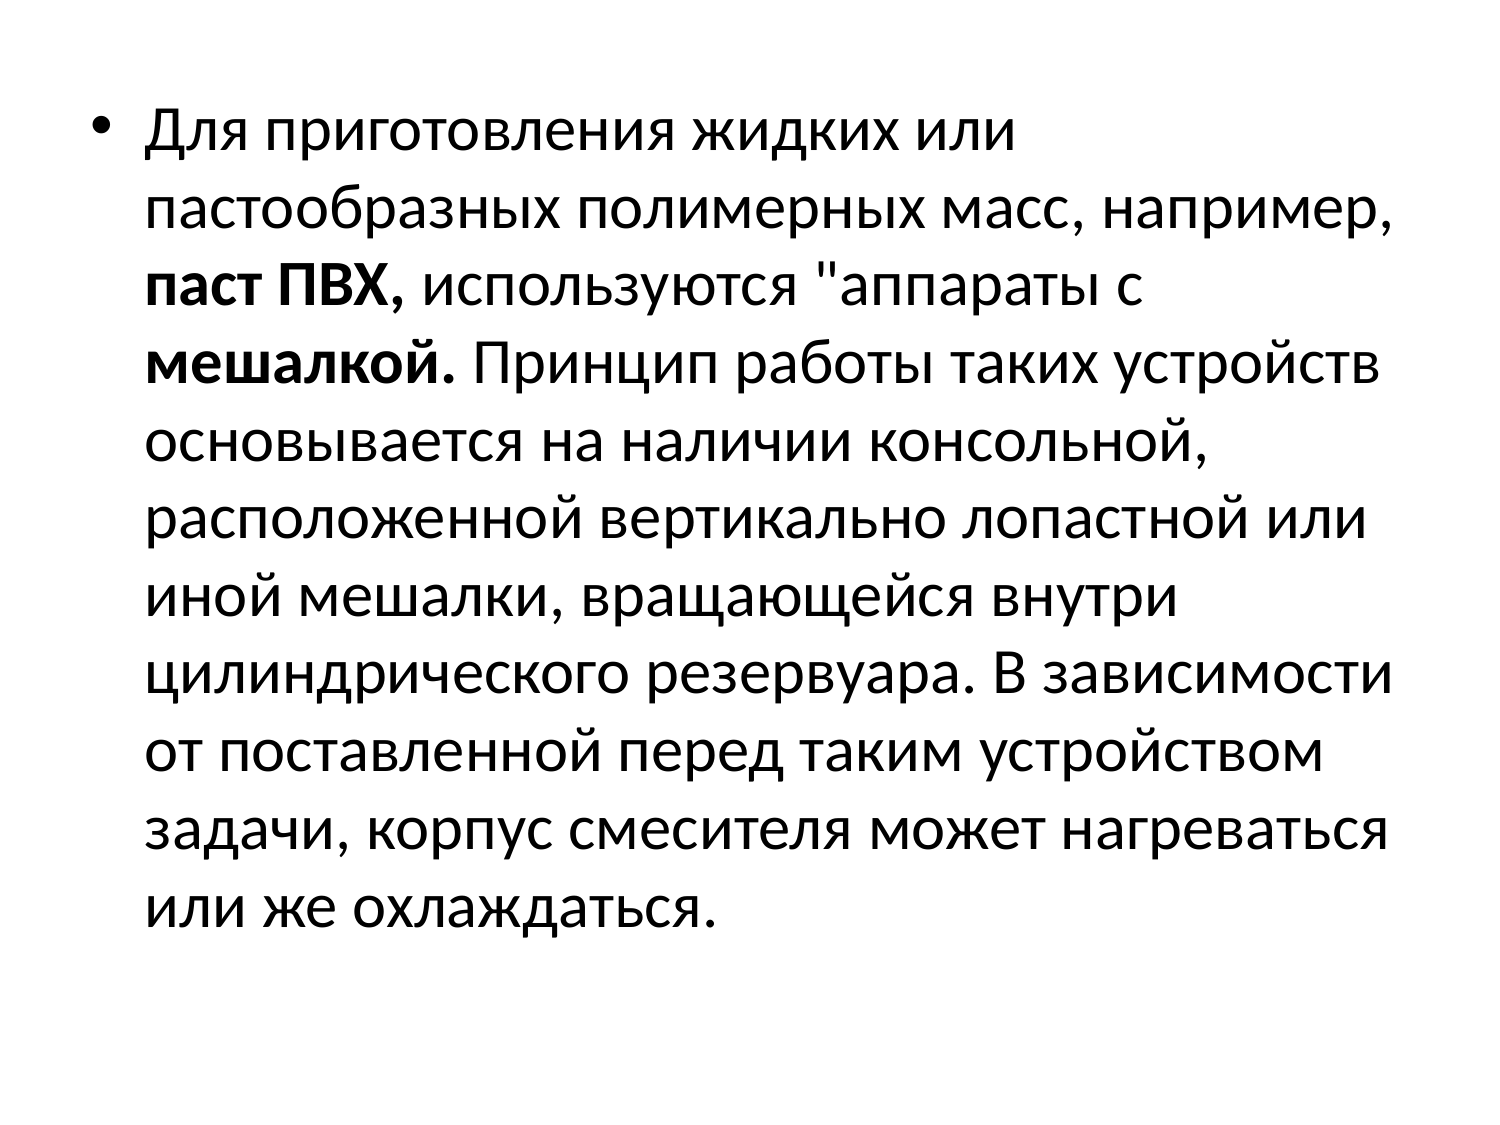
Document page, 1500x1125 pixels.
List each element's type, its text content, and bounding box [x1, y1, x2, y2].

list Для приготовления жидких или пастообразных полимерных масс, например, паст ПВХ, используются "аппараты с мешалкой. Принцип работы таких устройств основывается на наличии консольной, расположенной вертикально лопастной или иной мешалки, вращающейся внутри цилиндрического резервуара. В зависимости от поставленной перед таким устройством задачи, корпус смесителя может нагреваться или же охлаждаться. [75, 78, 1425, 1005]
